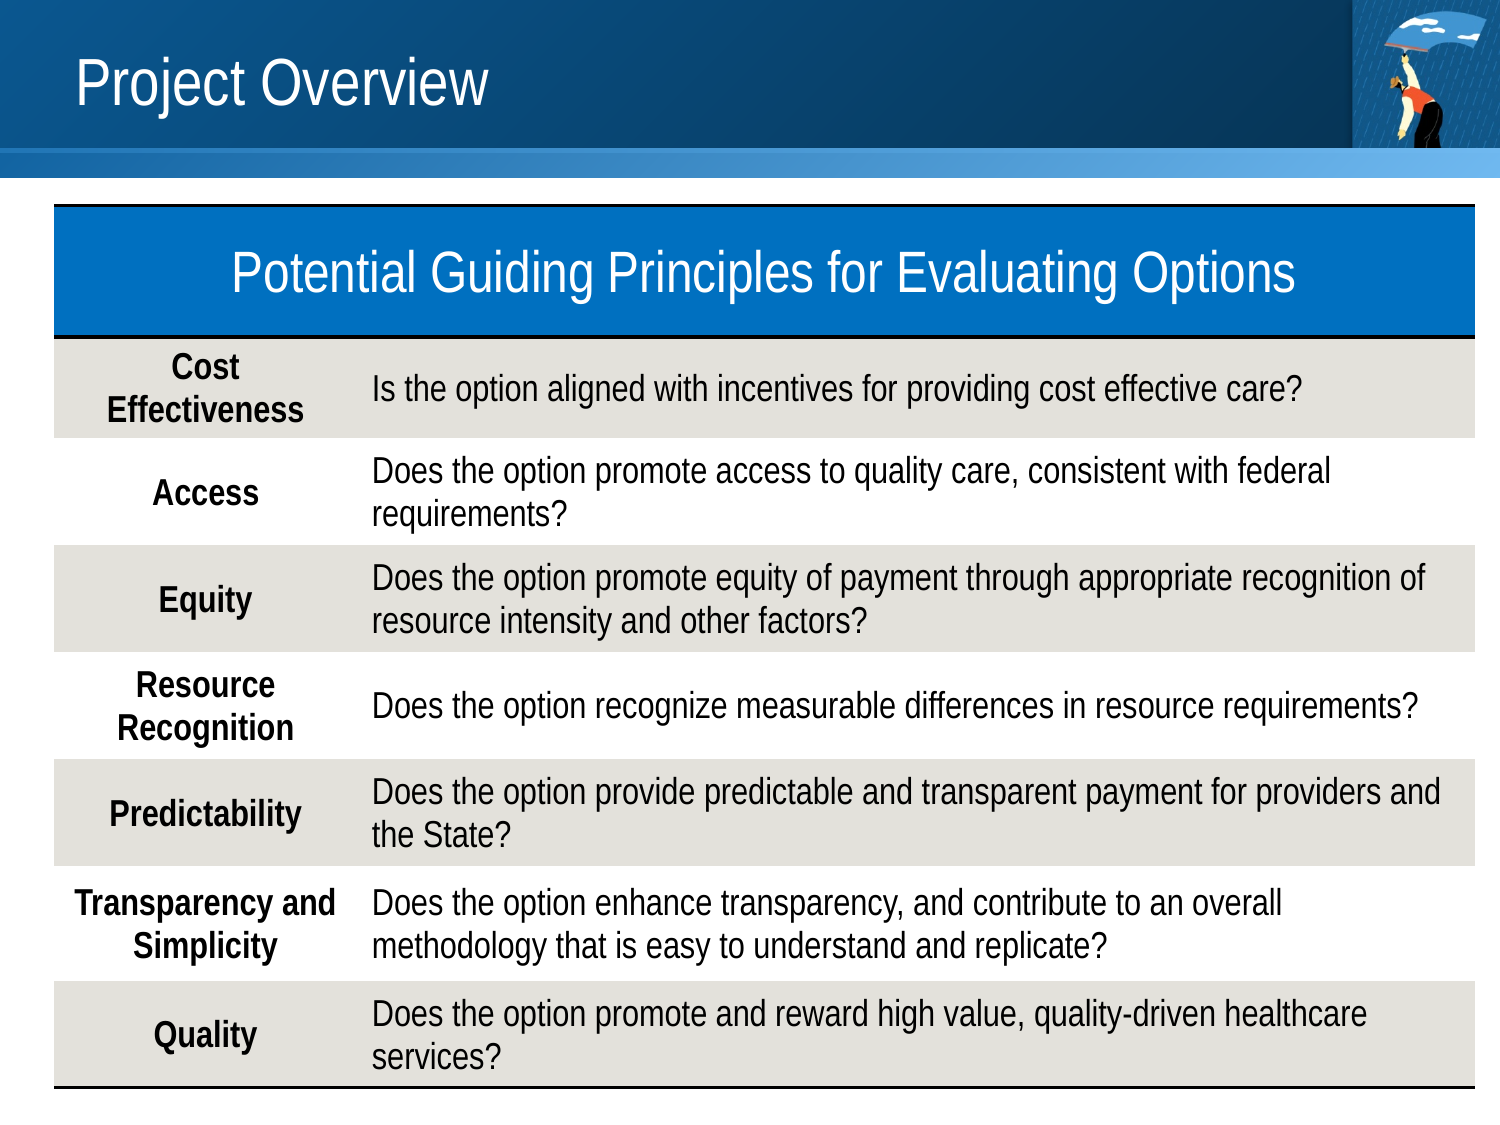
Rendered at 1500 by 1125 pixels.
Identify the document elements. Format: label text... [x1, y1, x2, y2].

table_cell Predictability [54, 759, 357, 866]
table_cell Does the option promote and reward high value, quality-driven healthcare services? [357, 981, 1475, 1086]
table_cell Quality [54, 981, 357, 1086]
table_cell Is the option aligned with incentives for providing cost effective care? [357, 339, 1475, 438]
title Project Overview [74, 0, 1500, 167]
table_cell Access [54, 438, 357, 545]
table_cell Does the option enhance transparency, and contribute to an overall methodology that is easy to understand and replicate? [357, 866, 1475, 981]
table_cell Cost Effectiveness [54, 339, 357, 438]
table_cell Resource Recognition [54, 652, 357, 759]
table_cell Transparency and Simplicity [54, 866, 357, 981]
table_cell Does the option recognize measurable differences in resource requirements? [357, 652, 1475, 759]
table_header Potential Guiding Principles for Evaluating Options [54, 207, 1475, 335]
table_cell Does the option promote access to quality care, consistent with federal requirements? [357, 438, 1475, 545]
table_cell Does the option provide predictable and transparent payment for providers and the State? [357, 759, 1475, 866]
table_cell Equity [54, 545, 357, 652]
table_cell Does the option promote equity of payment through appropriate recognition of resource intensity and other factors? [357, 545, 1475, 652]
